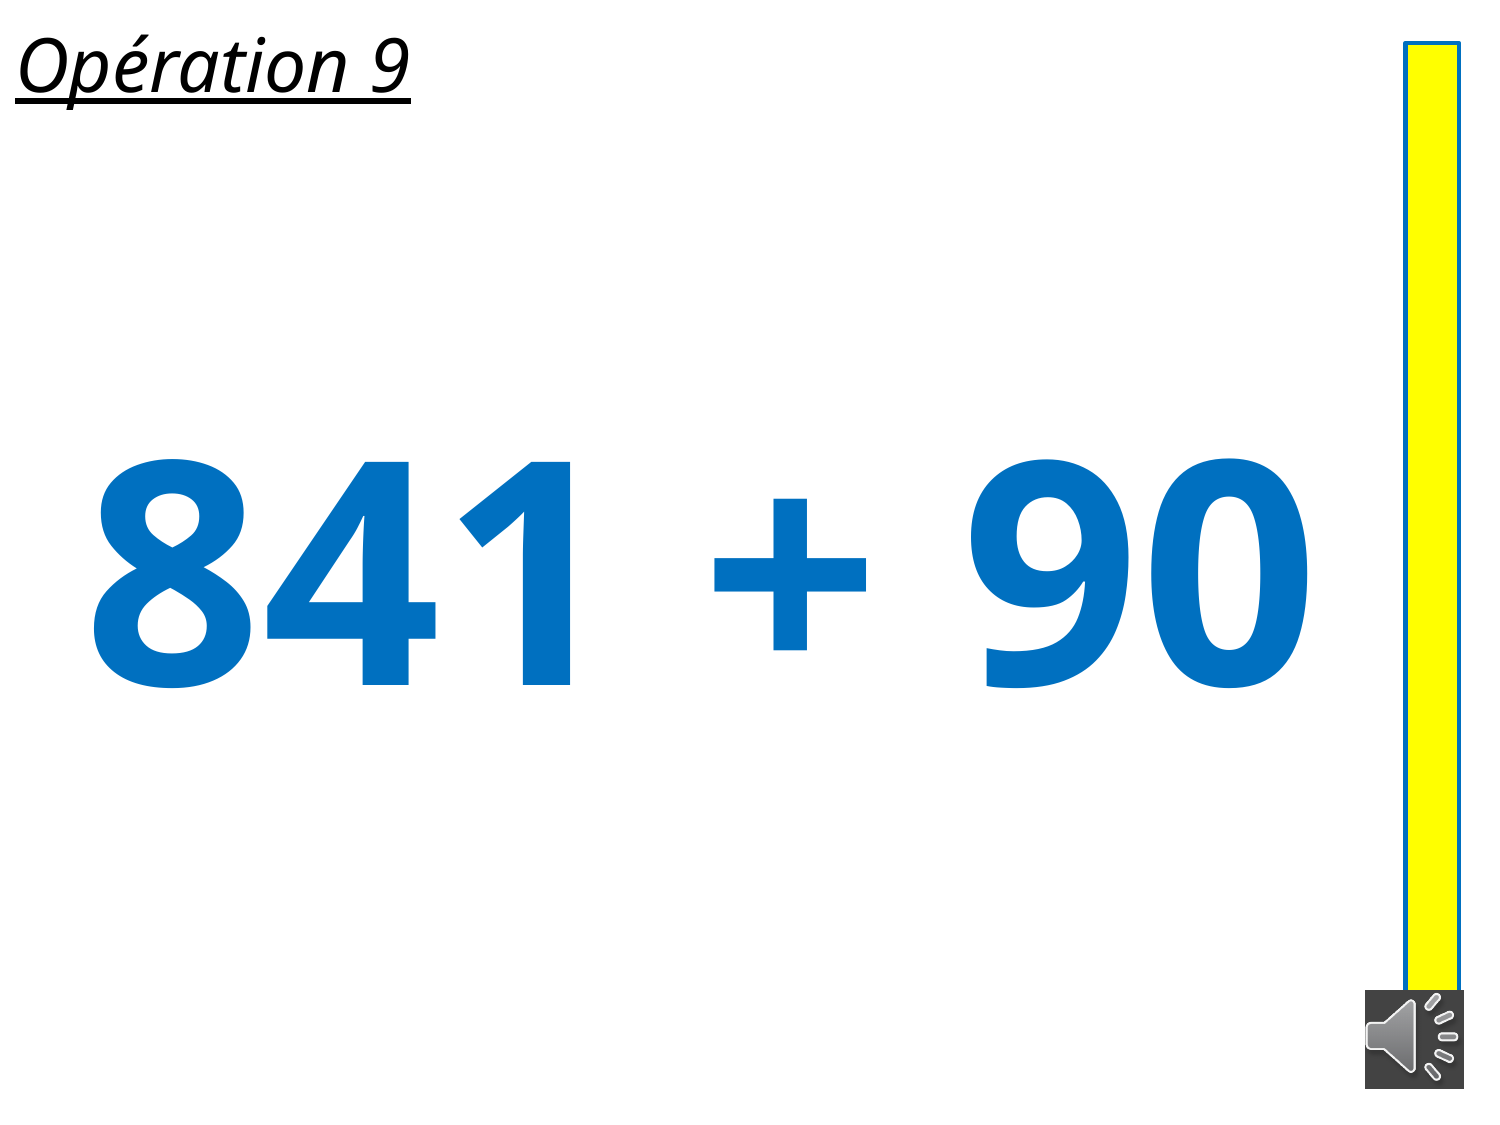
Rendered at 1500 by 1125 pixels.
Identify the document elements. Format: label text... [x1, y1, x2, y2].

text_box 841 + 90 [0, 365, 1403, 756]
picture [1364, 989, 1465, 1090]
title Opération 9 [0, 0, 502, 126]
text_box [1403, 41, 1461, 987]
